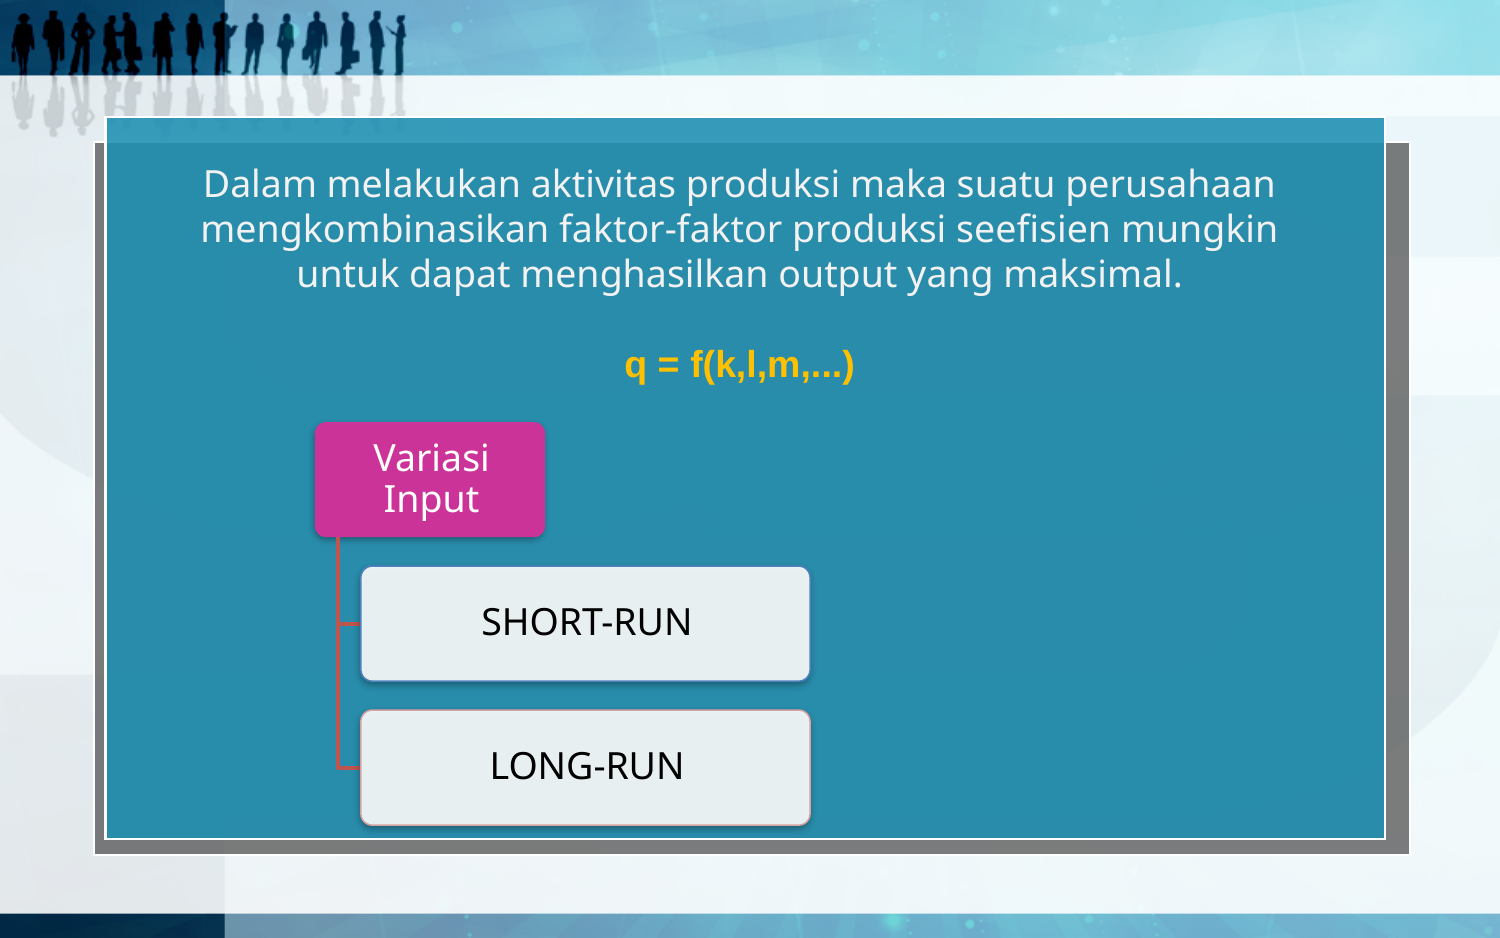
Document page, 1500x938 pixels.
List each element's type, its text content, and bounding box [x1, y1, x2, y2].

text_box Dalam melakukan aktivitas produksi maka suatu perusahaan mengkombinasikan faktor-faktor produksi seefisien mungkin untuk dapat menghasilkan output yang maksimal. q = f(k,l,m,...) [167, 152, 1313, 393]
text_box [105, 117, 1386, 840]
text_box [93, 142, 1410, 856]
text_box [163, 421, 962, 826]
picture [0, 0, 1500, 938]
